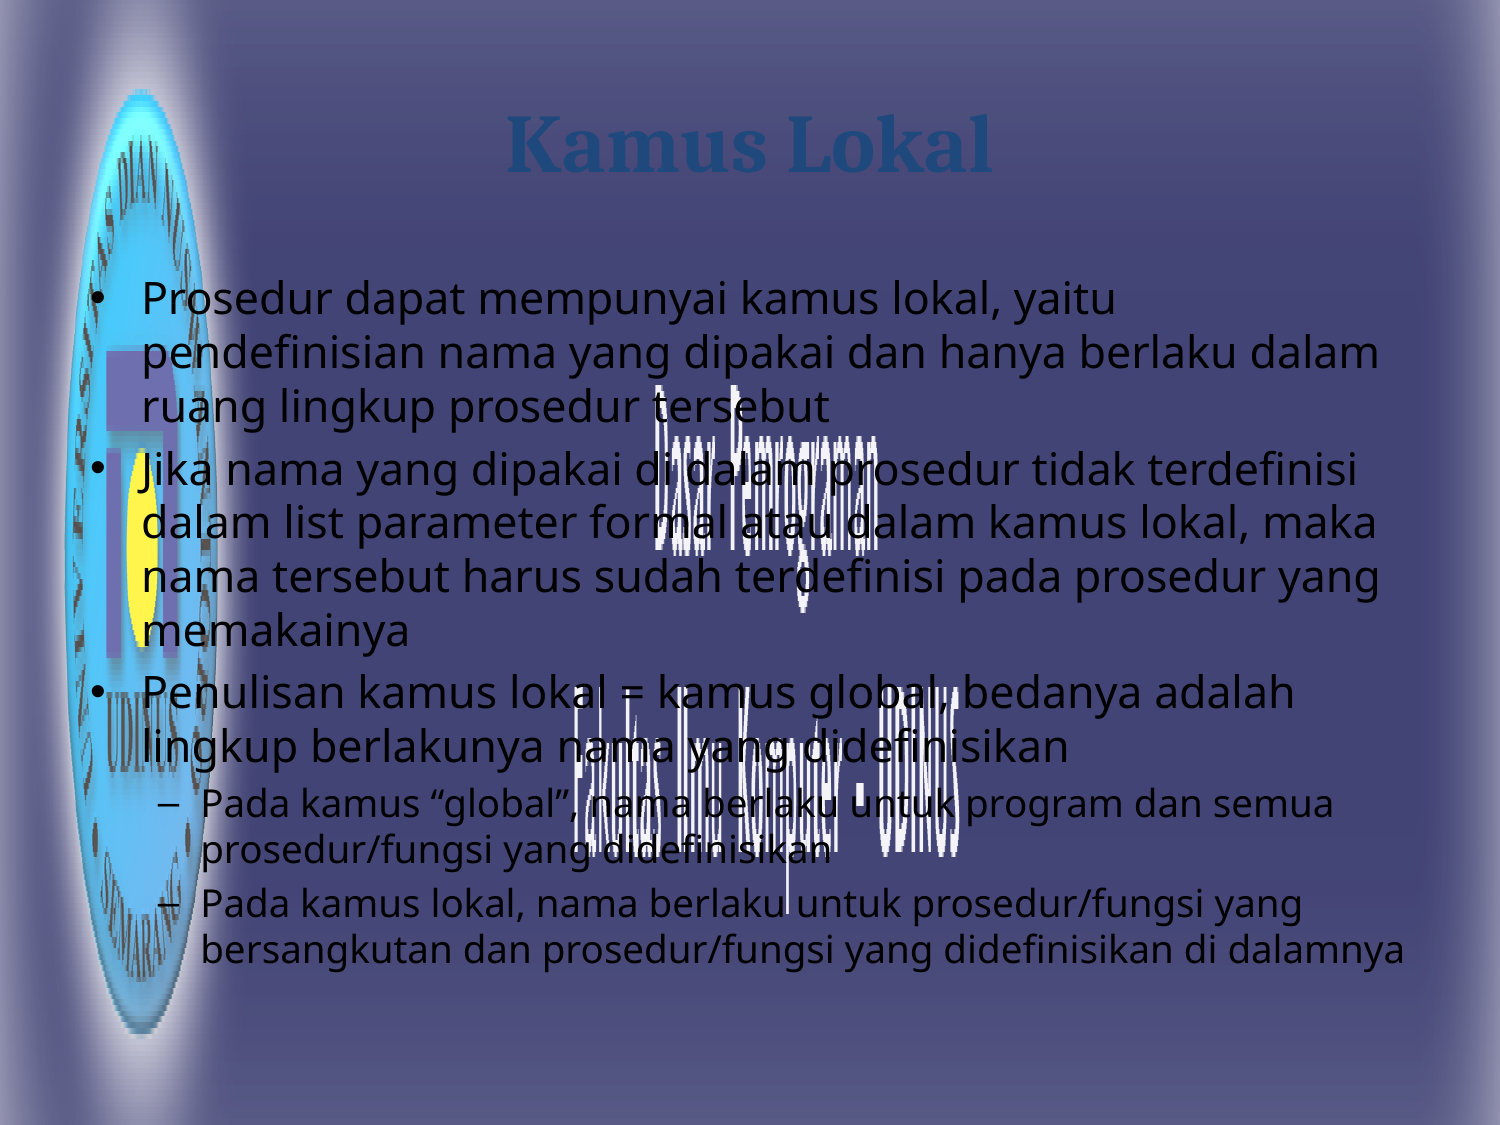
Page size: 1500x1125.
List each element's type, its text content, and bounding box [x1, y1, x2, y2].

title Kamus Lokal [75, 45, 1425, 233]
list Prosedur dapat mempunyai kamus lokal, yaitu pendefinisian nama yang dipakai dan hanya berlaku dalam ruang lingkup prosedur tersebut Jika nama yang dipakai di dalam prosedur tidak terdefinisi dalam list parameter formal atau dalam kamus lokal, maka nama tersebut harus sudah terdefinisi pada prosedur yang memakainya Penulisan kamus lokal = kamus global, bedanya adalah lingkup berlakunya nama yang didefinisikan Pada kamus “global”, nama berlaku untuk program dan semua prosedur/fungsi yang didefinisikan Pada kamus lokal, nama berlaku untuk prosedur/fungsi yang bersangkutan dan prosedur/fungsi yang didefinisikan di dalamnya [75, 262, 1425, 1005]
